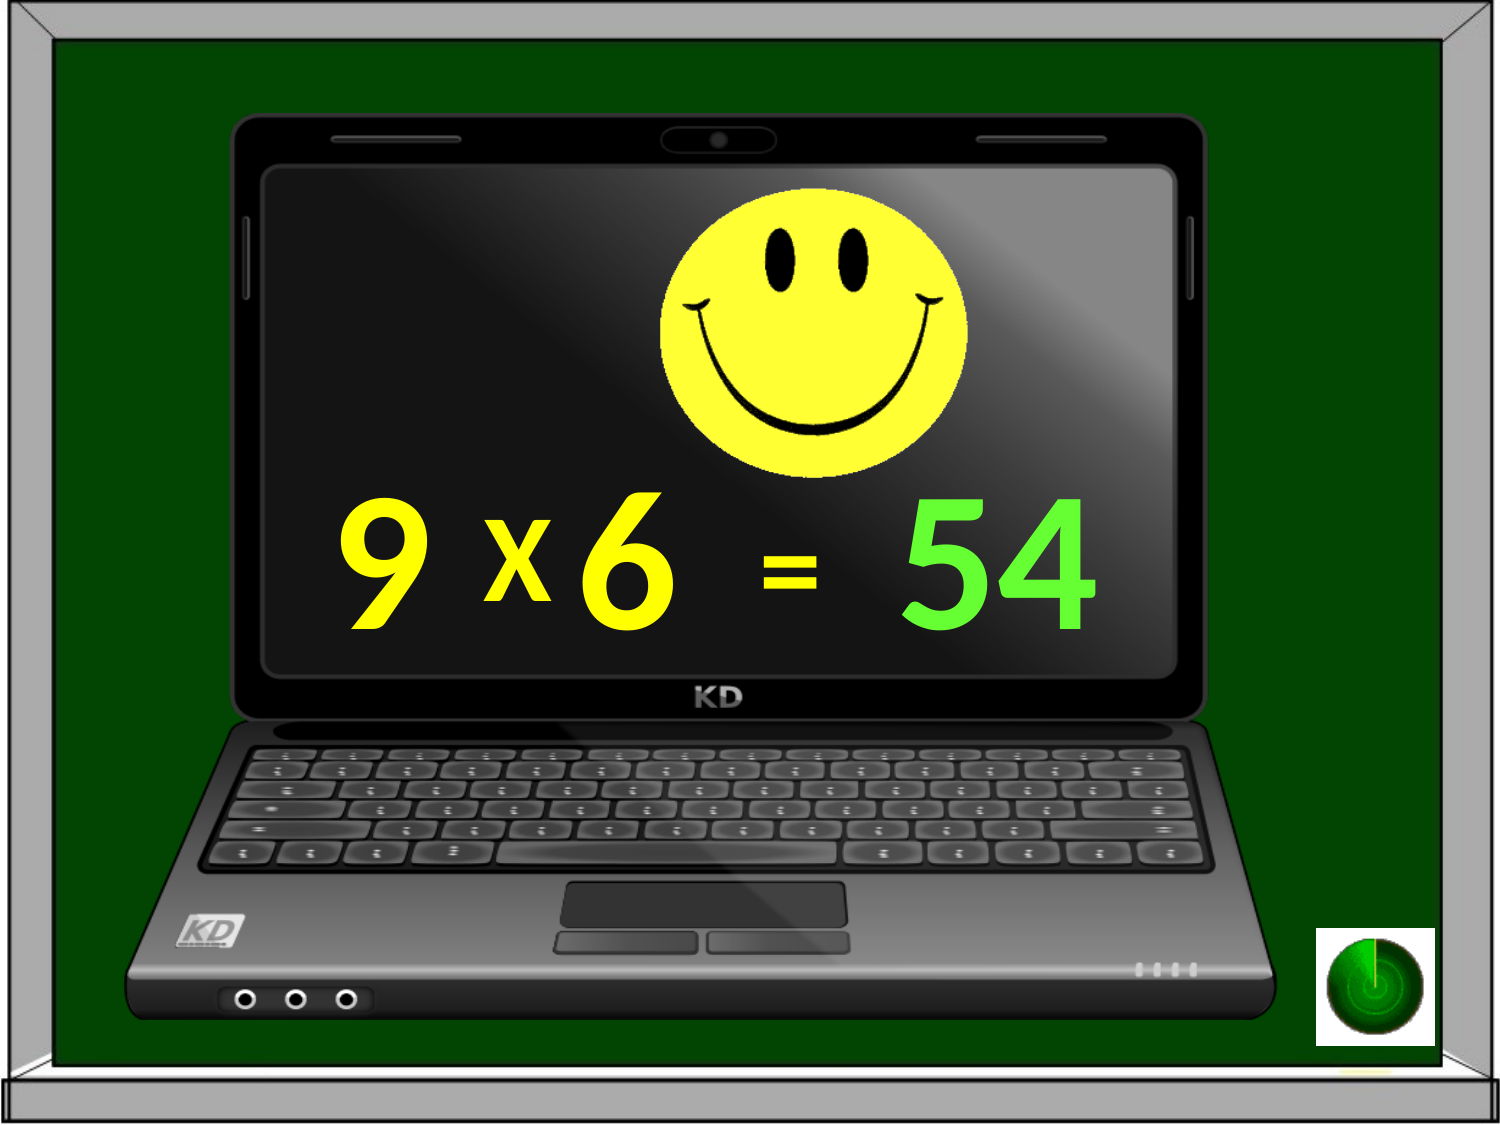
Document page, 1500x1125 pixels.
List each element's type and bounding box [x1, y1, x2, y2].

text_box [304, 421, 704, 680]
picture [0, 0, 1500, 1125]
